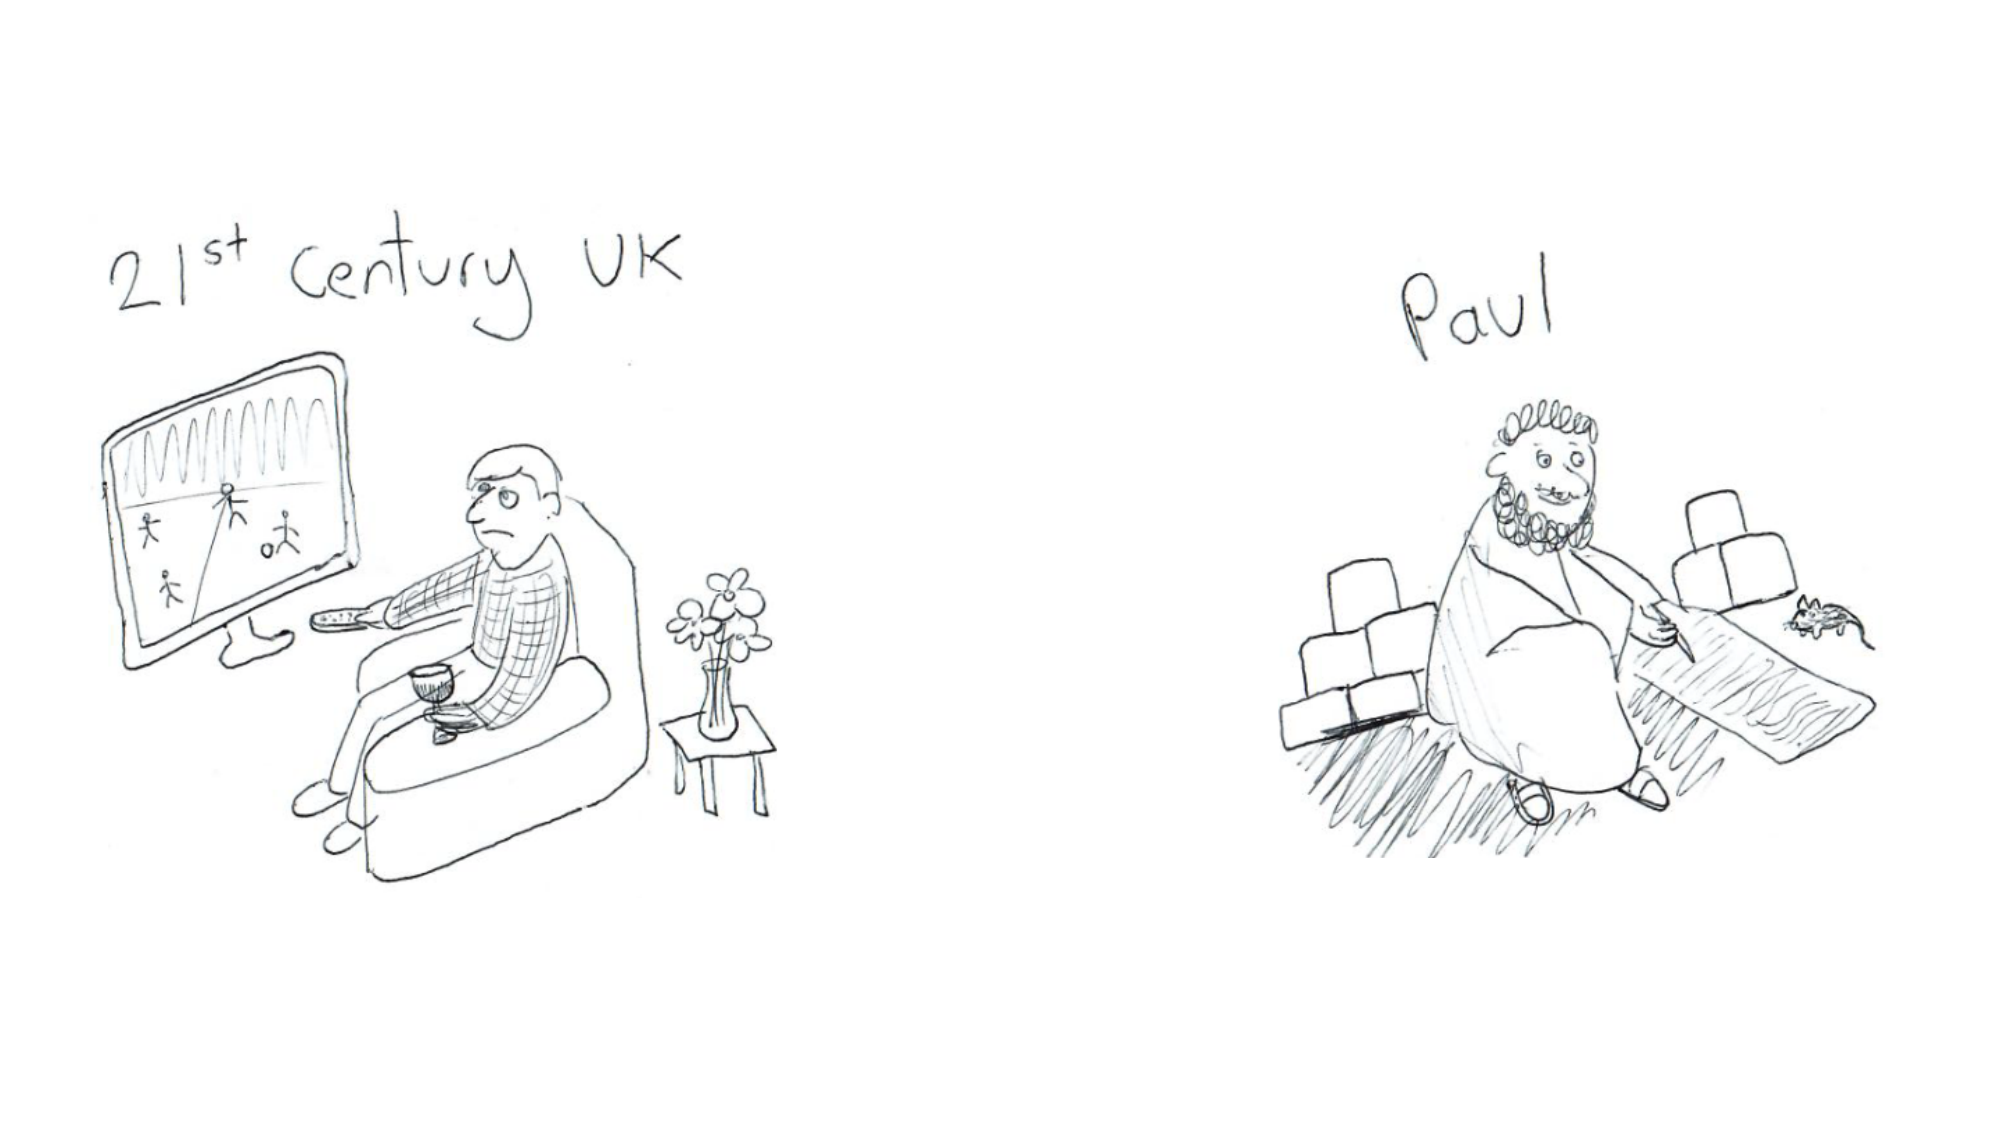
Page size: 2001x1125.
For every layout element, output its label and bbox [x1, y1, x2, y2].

picture [81, 201, 784, 891]
picture [1273, 238, 1897, 854]
